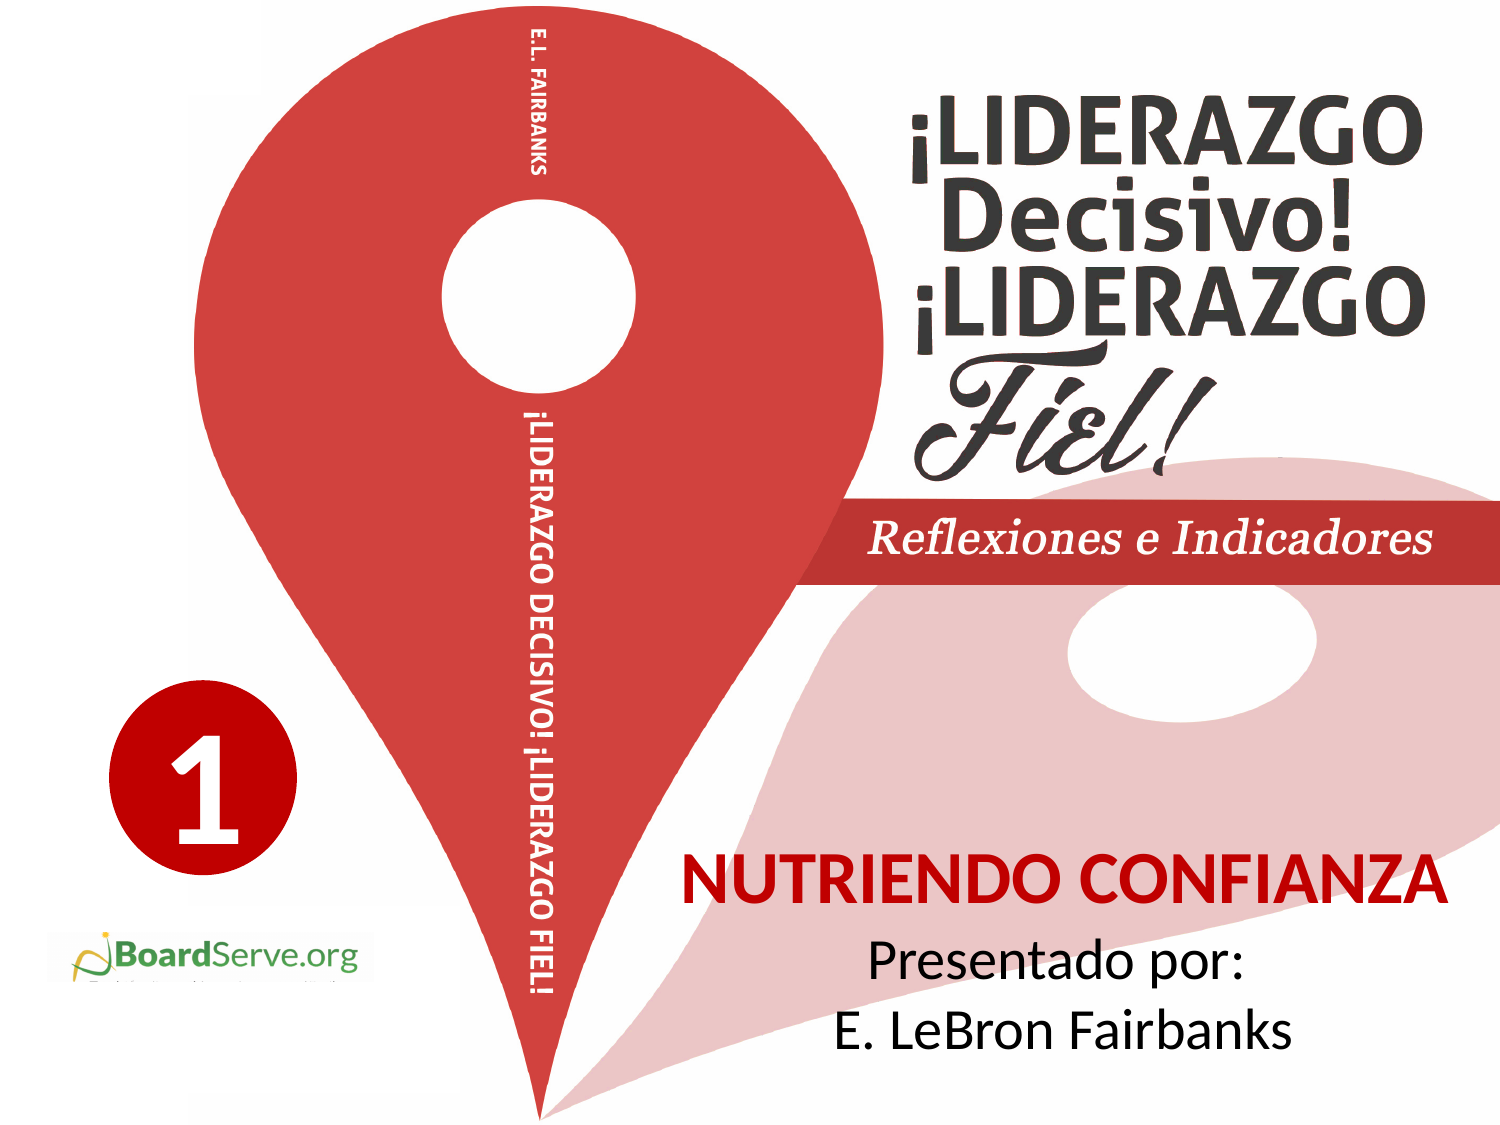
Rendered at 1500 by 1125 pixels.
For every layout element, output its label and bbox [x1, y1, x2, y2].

text_box [0, 0, 1500, 1125]
picture [47, 932, 374, 982]
